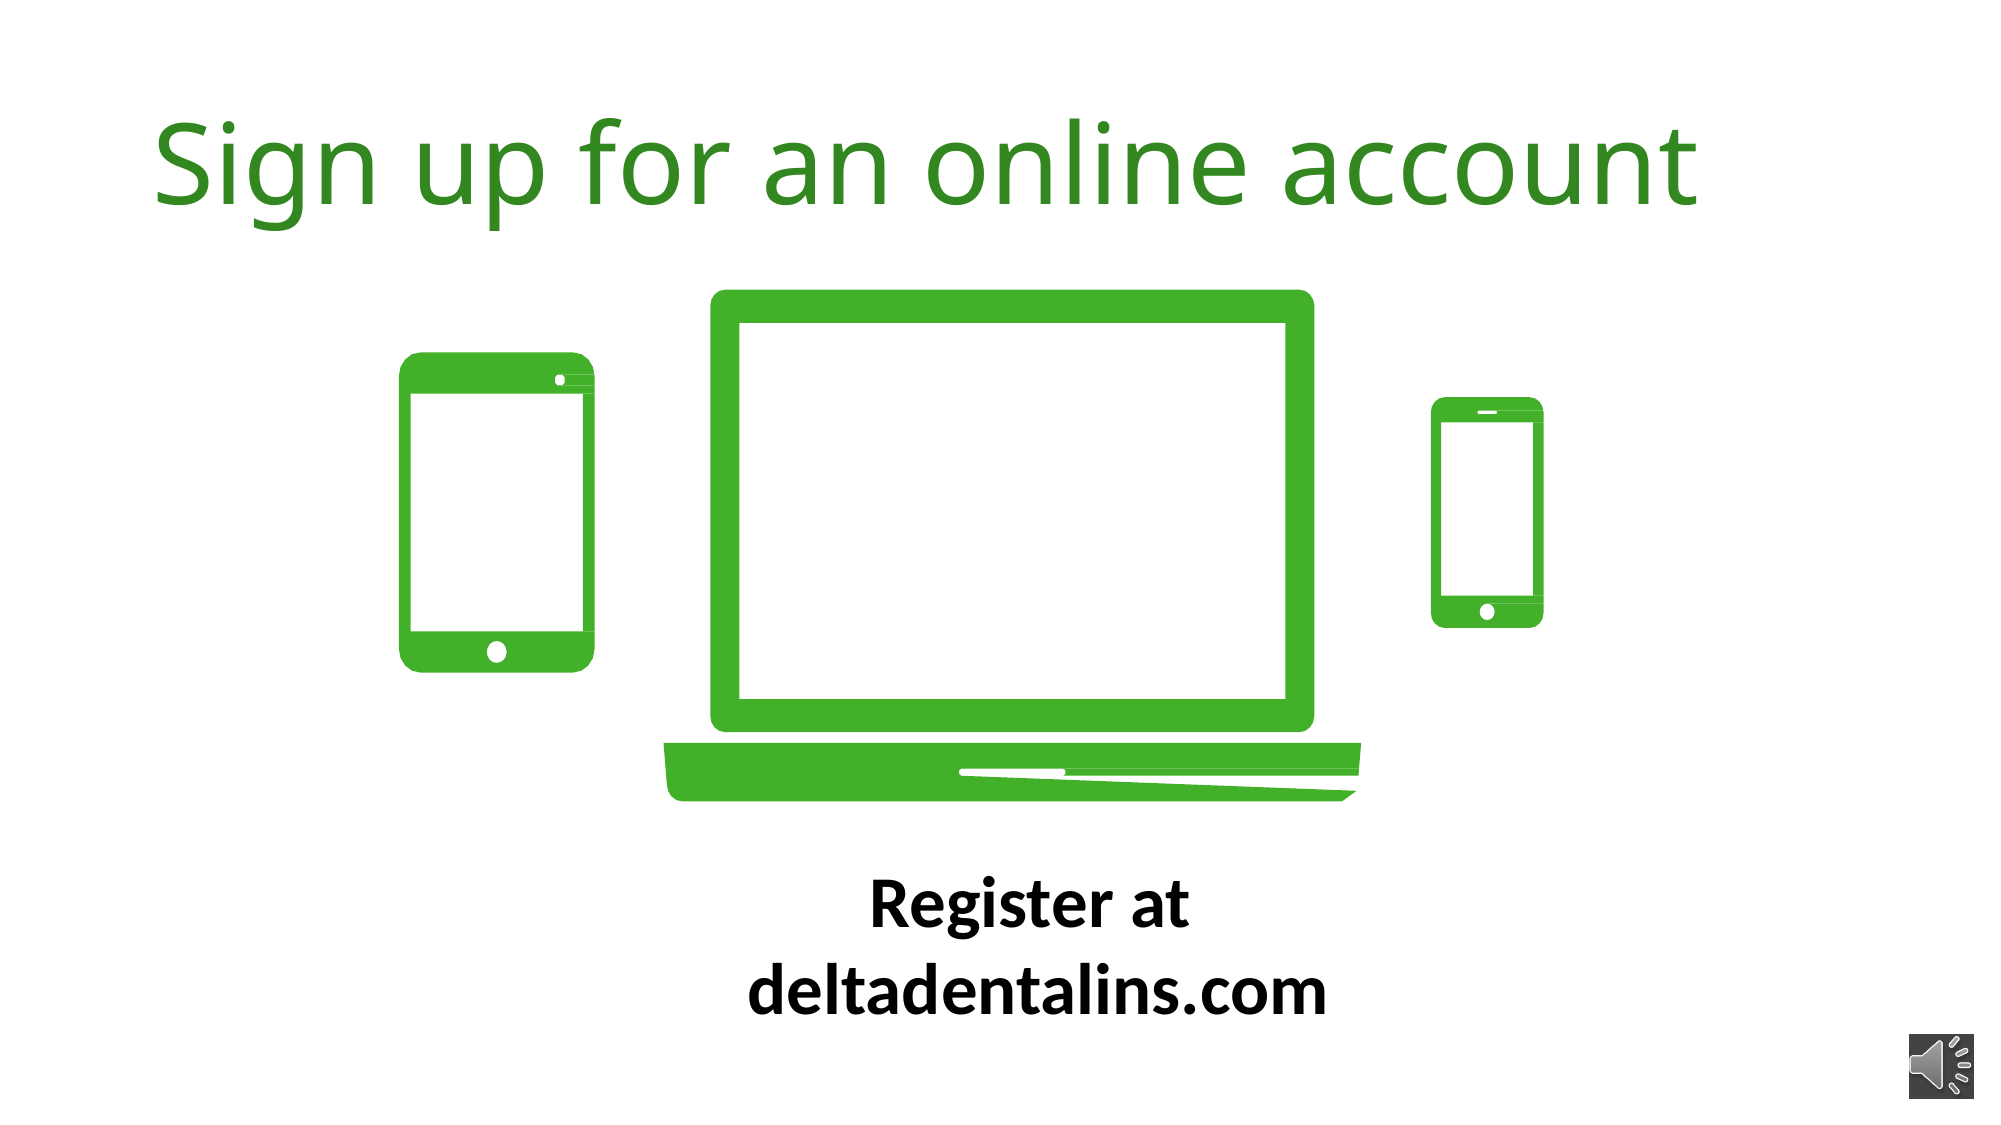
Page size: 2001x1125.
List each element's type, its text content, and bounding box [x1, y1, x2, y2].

title Sign up for an online account [137, 59, 1863, 278]
text_box [663, 742, 1362, 802]
text_box [1430, 397, 1544, 628]
text_box Register at deltadentalins.com [346, 846, 1731, 1037]
text_box [710, 289, 1315, 733]
text_box [398, 352, 595, 673]
picture [1908, 1033, 1975, 1100]
